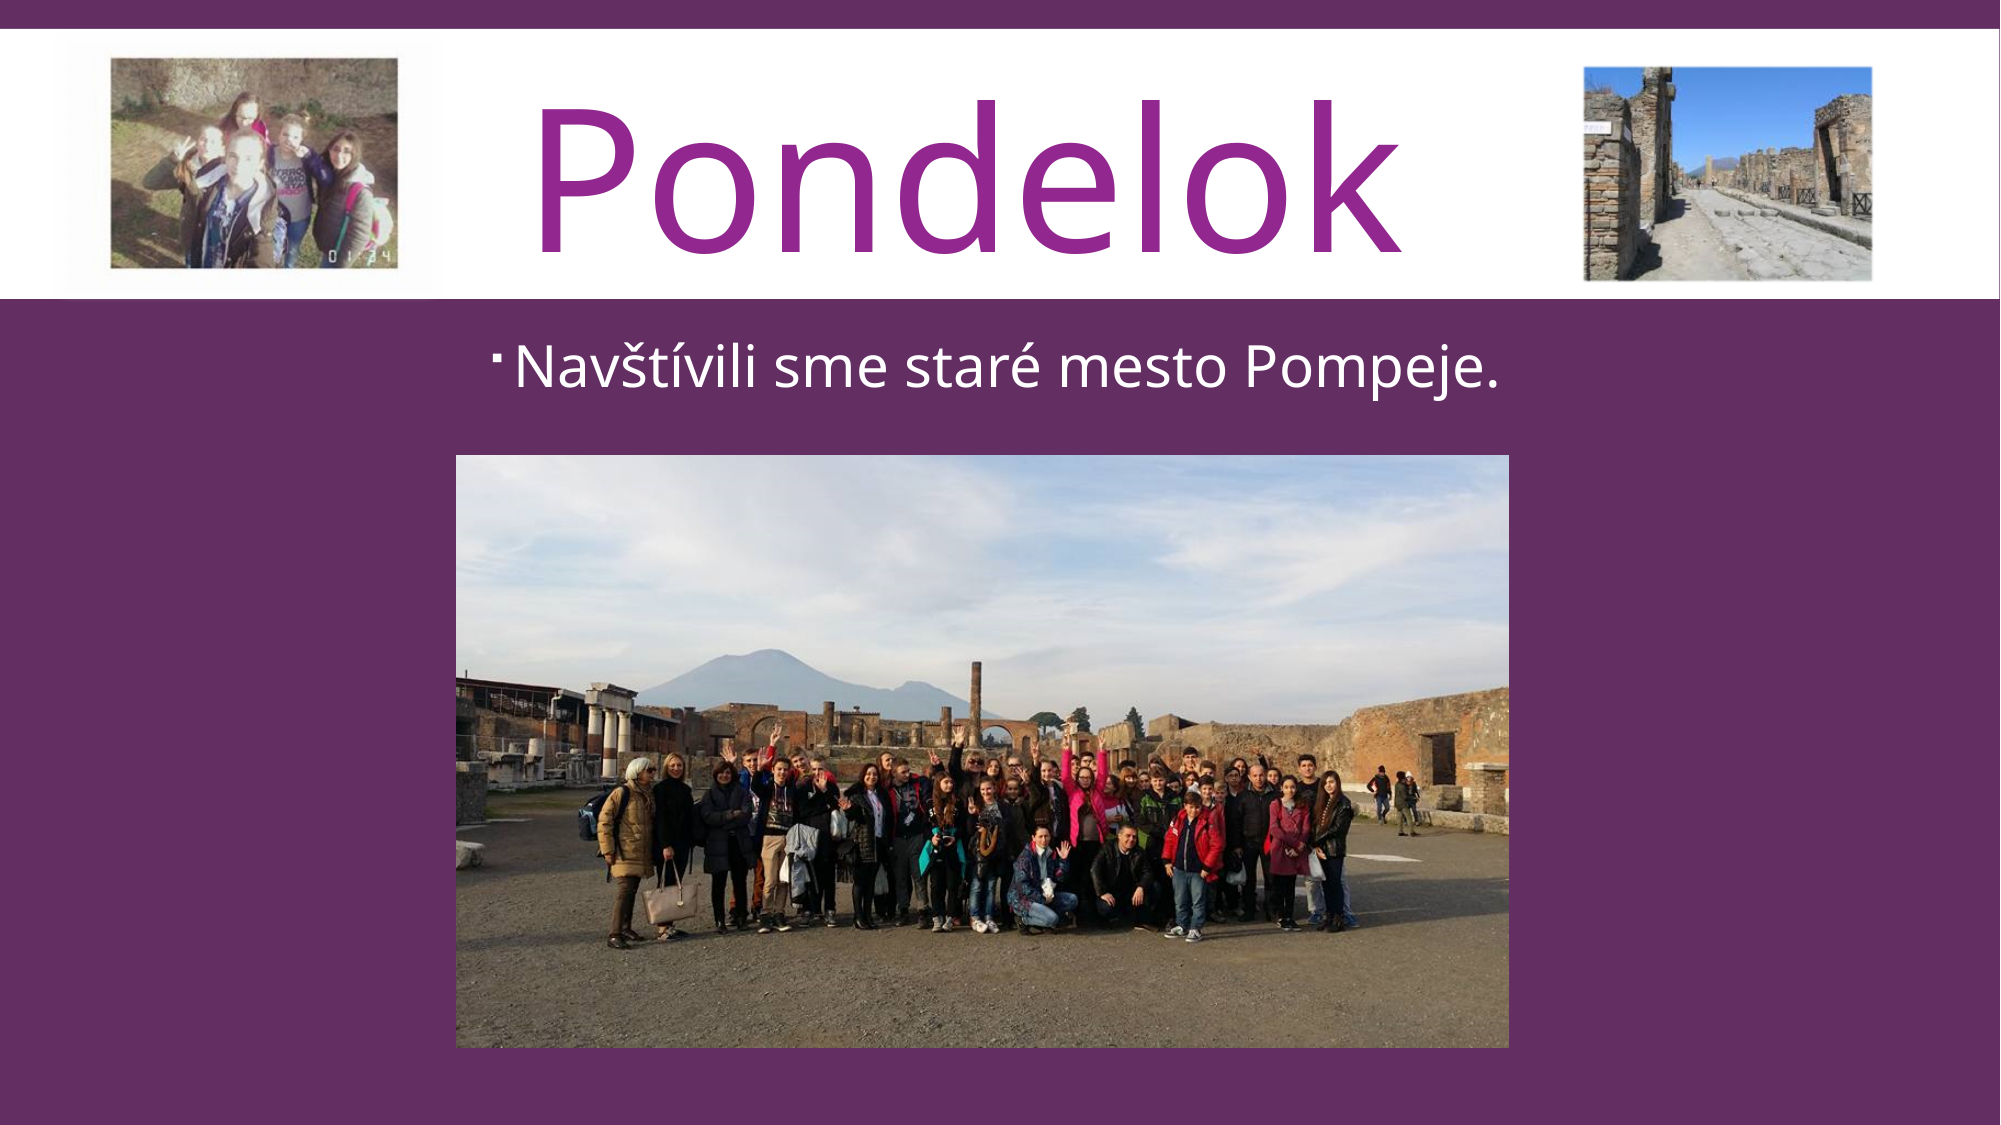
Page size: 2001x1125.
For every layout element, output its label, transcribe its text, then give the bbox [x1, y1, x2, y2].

list Navštívili sme staré mesto Pompeje. [197, 329, 1803, 1020]
picture [54, 31, 444, 303]
picture [1582, 64, 1874, 283]
picture [456, 455, 1509, 1048]
text_box Pondelok [508, 45, 1420, 301]
